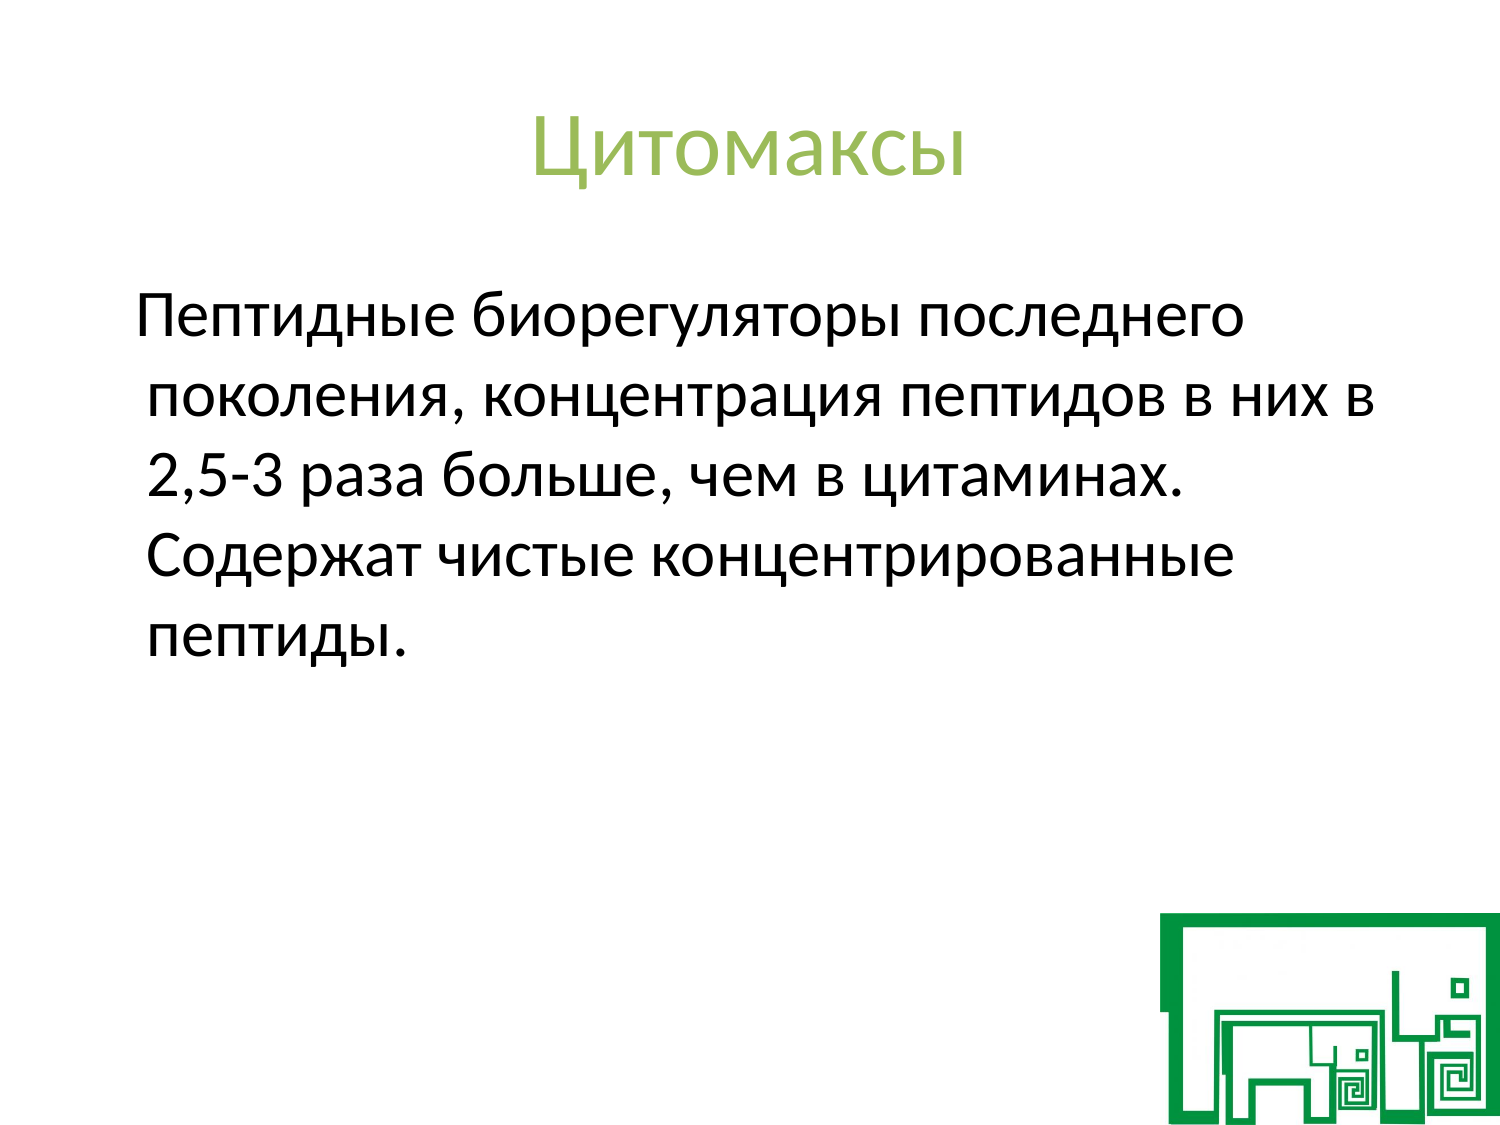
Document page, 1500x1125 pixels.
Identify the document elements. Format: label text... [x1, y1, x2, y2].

picture [1159, 913, 1500, 1125]
title Цитомаксы [75, 45, 1425, 233]
list Пептидные биорегуляторы последнего поколения, концентрация пептидов в них в 2,5-3 раза больше, чем в цитаминах. Содержат чистые концентрированные пептиды. [75, 262, 1425, 1005]
